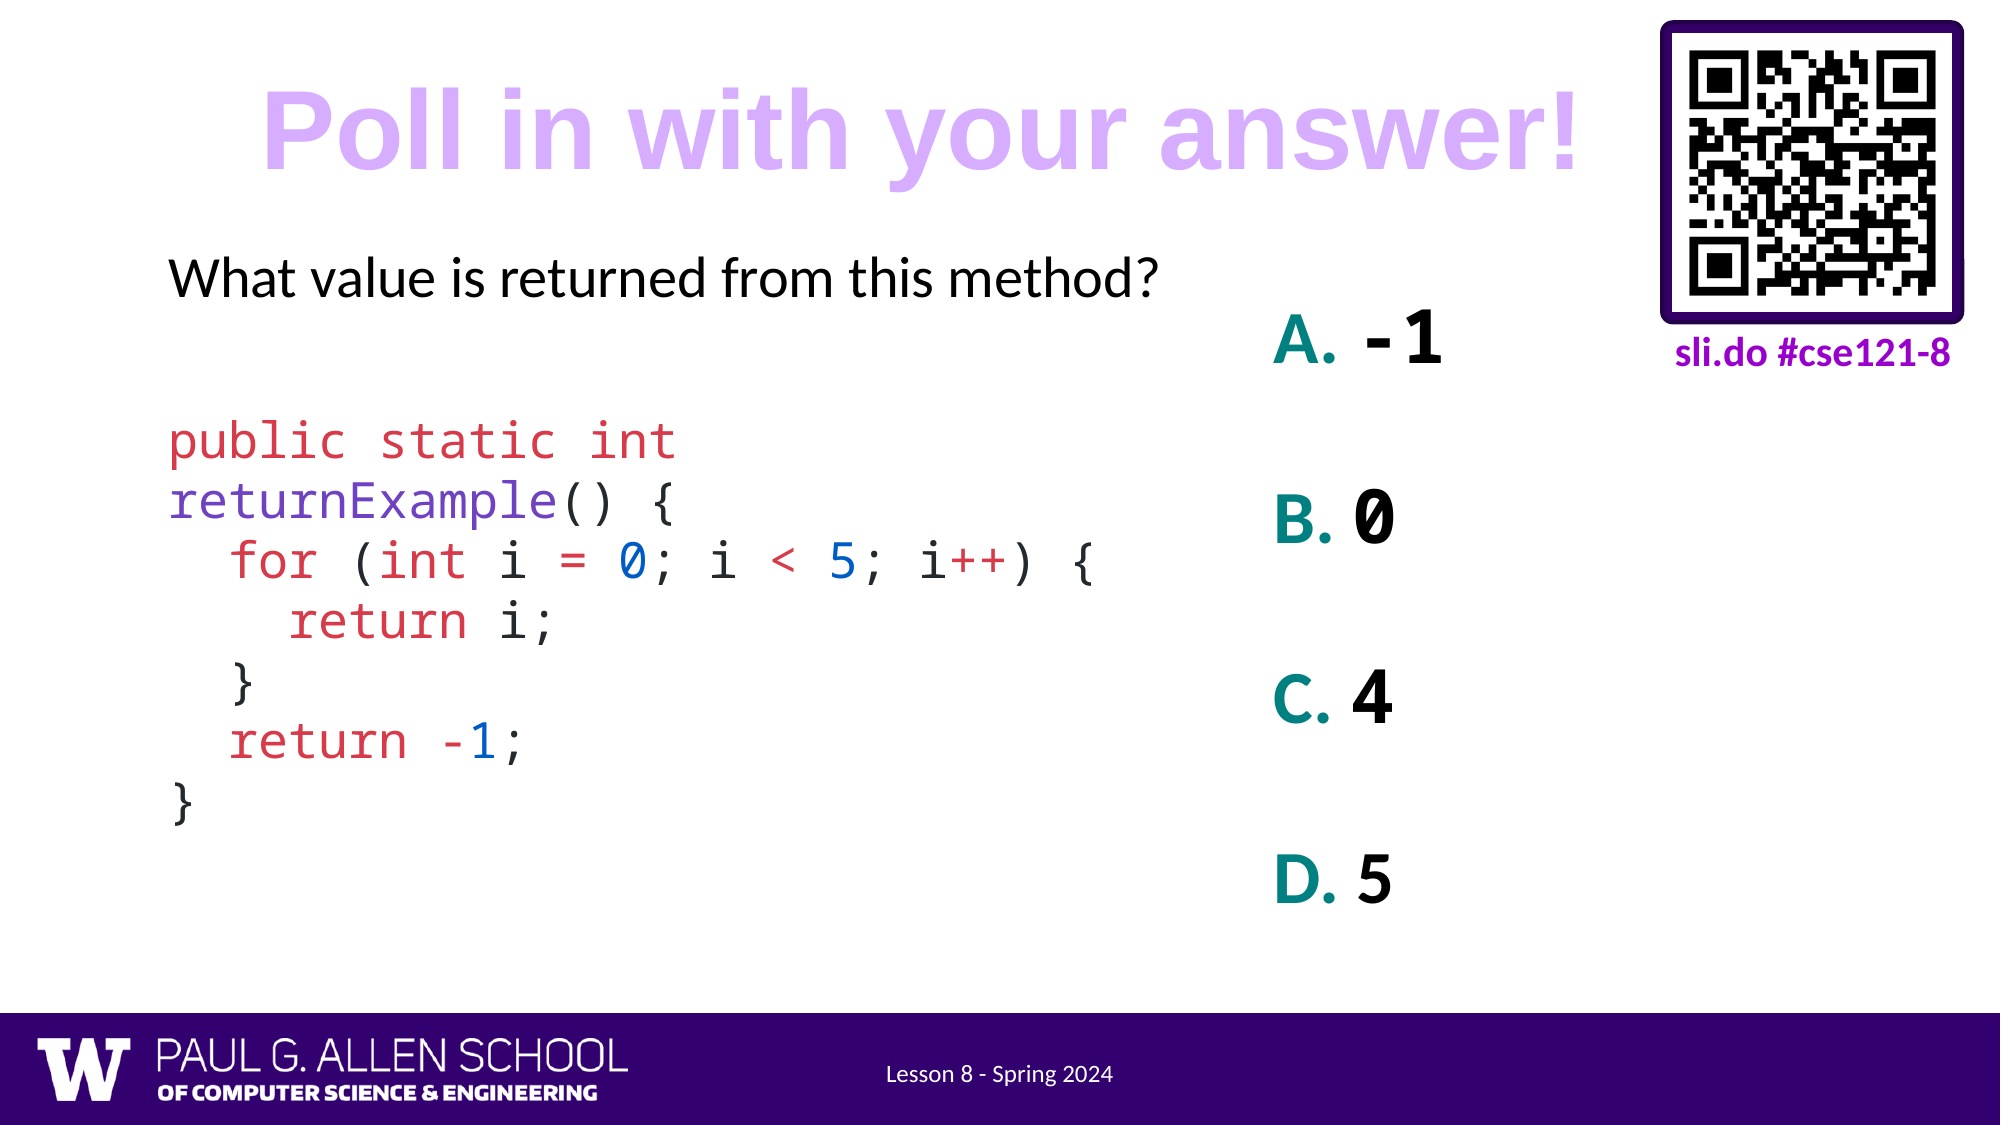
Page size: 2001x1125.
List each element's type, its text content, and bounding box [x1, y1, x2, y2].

text_box public static int returnExample() { for (int i = 0; i < 5; i++) { return i; } return -1; } [153, 401, 1158, 837]
picture [1672, 33, 1952, 312]
text_box What value is returned from this method? [153, 231, 1420, 316]
footer Lesson 8 - Spring 2024 [662, 1042, 1338, 1103]
text_box A. -1 B. 0 C. 4 D. 5 [1259, 281, 1614, 927]
picture [0, 1013, 2000, 1125]
